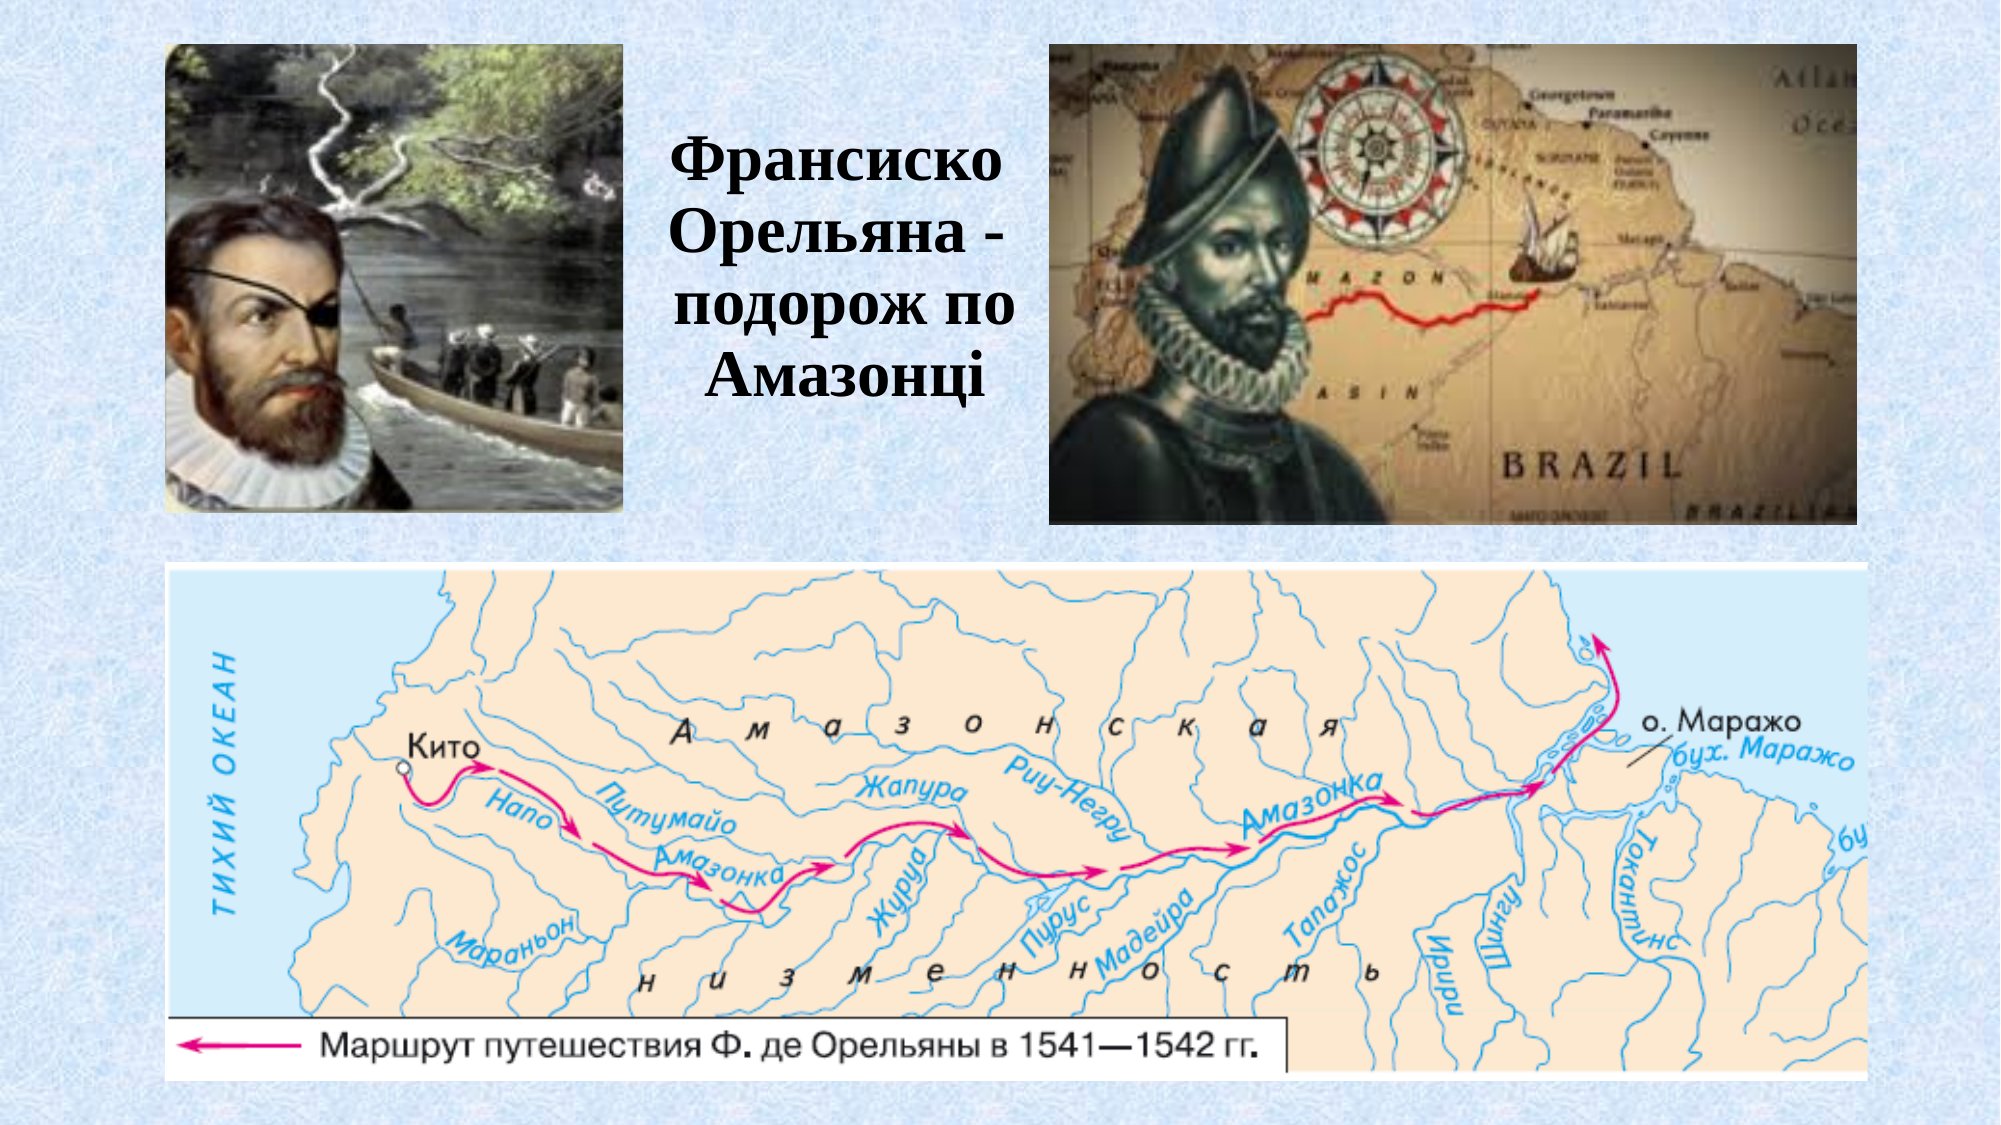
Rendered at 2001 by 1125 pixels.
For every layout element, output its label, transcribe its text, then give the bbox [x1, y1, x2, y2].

title Франсиско Орельяна - подорож по Амазонці [624, 44, 1049, 490]
picture [0, 0, 2001, 1125]
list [165, 562, 1868, 1081]
